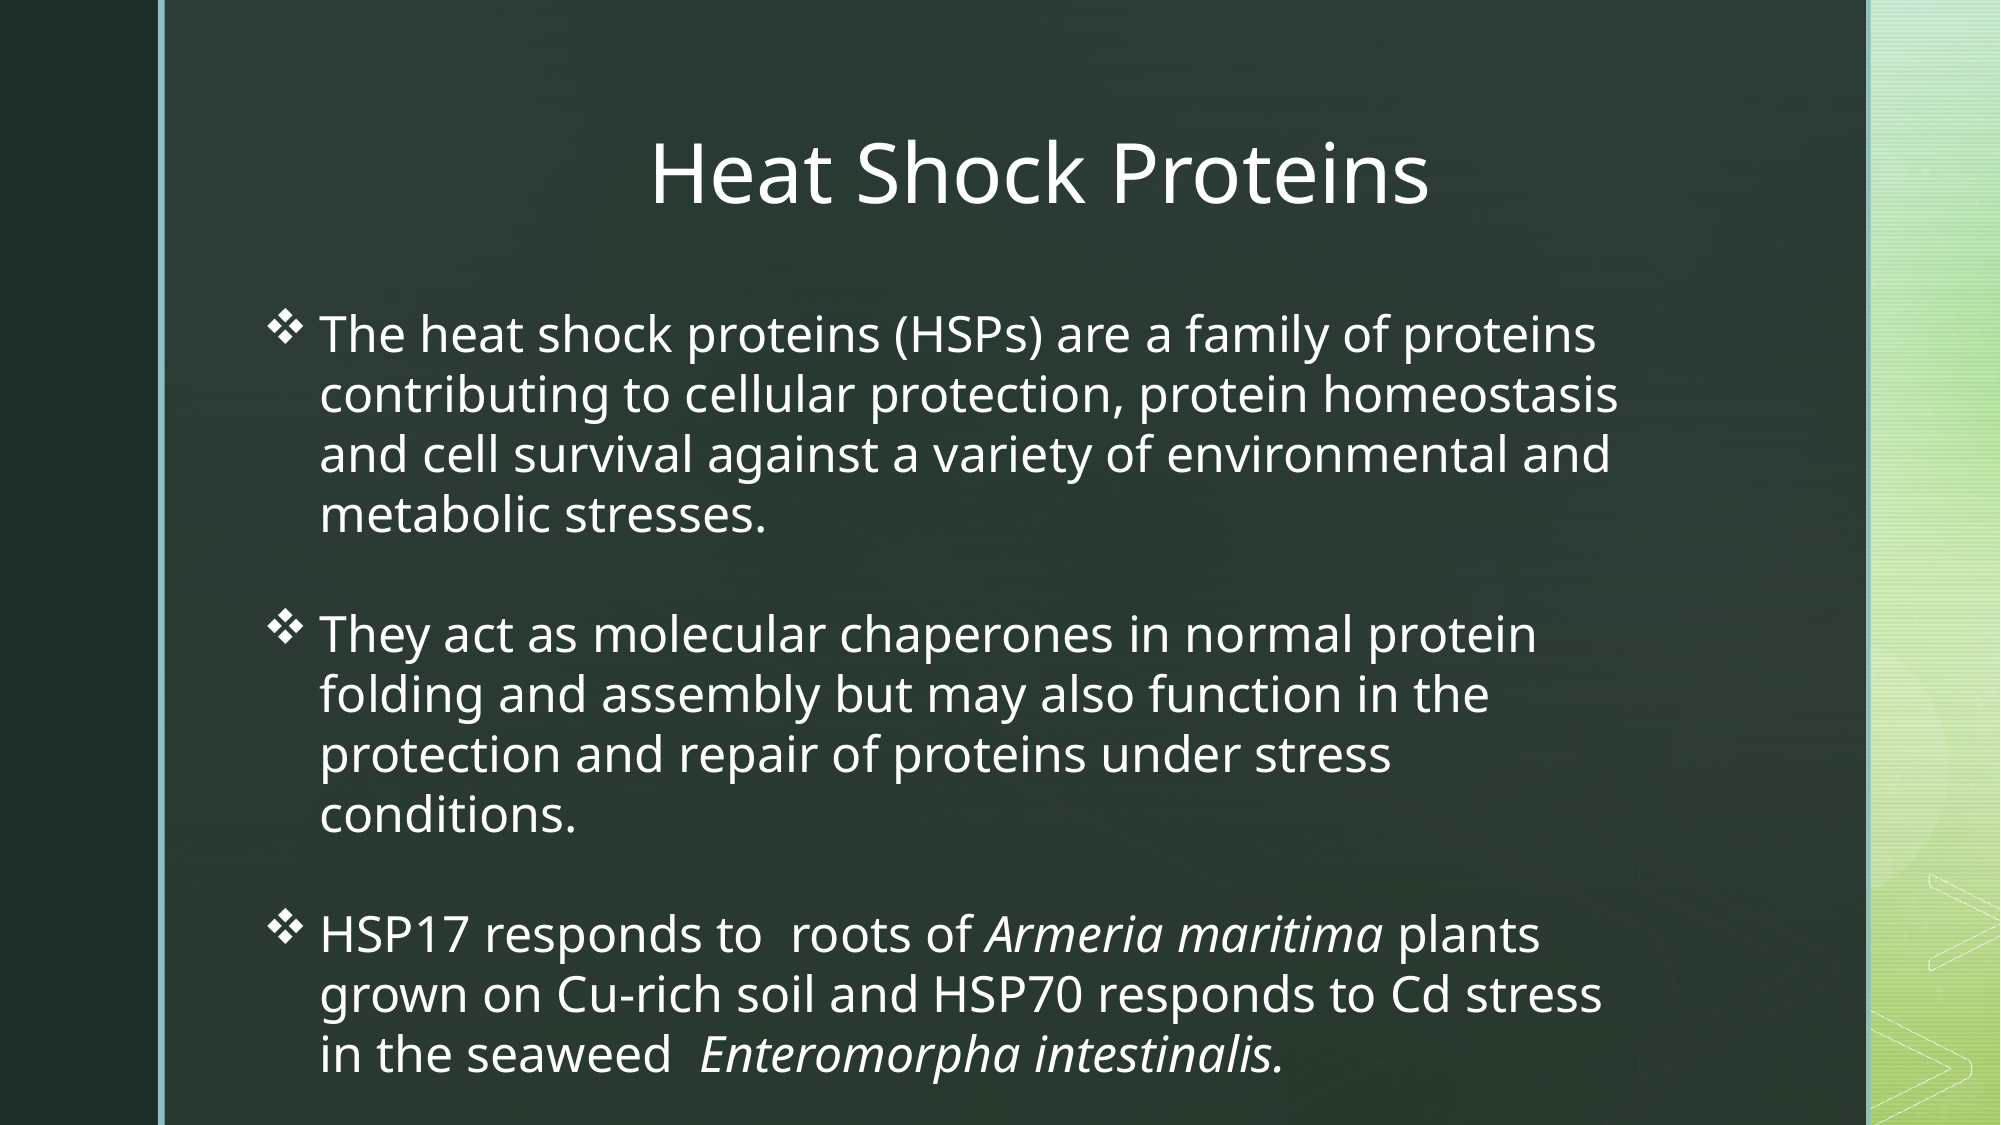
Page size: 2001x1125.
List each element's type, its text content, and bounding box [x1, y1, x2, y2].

text_box The heat shock proteins (HSPs) are a family of proteins contributing to cellular protection, protein homeostasis and cell survival against a variety of environmental and metabolic stresses. They act as molecular chaperones in normal protein folding and assembly but may also function in the protection and repair of proteins under stress conditions. HSP17 responds to roots of Armeria maritima plants grown on Cu‐rich soil and HSP70 responds to Cd stress in the seaweed Enteromorpha intestinalis. [248, 295, 1669, 1090]
text_box Heat Shock Proteins [633, 112, 1539, 228]
picture [1871, 0, 2001, 1125]
